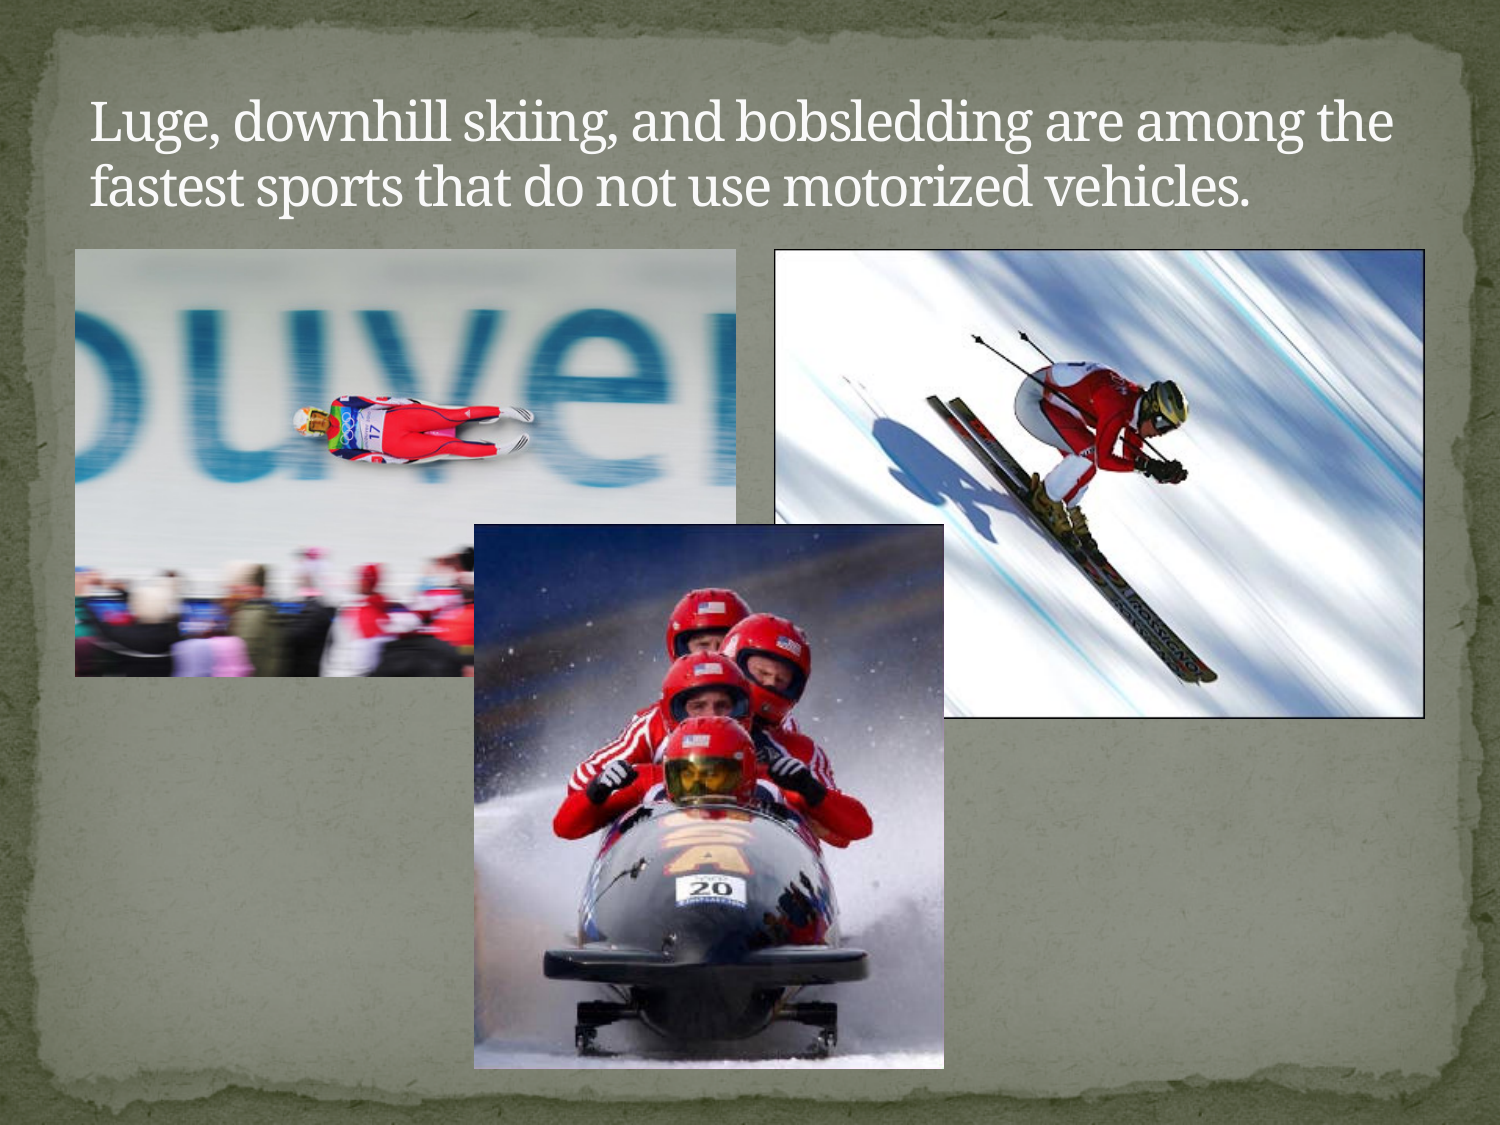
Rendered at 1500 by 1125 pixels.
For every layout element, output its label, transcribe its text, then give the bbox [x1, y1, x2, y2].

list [76, 251, 736, 677]
title Luge, downhill skiing, and bobsledding are among the fastest sports that do not use motorized vehicles. [74, 24, 1425, 225]
picture [474, 249, 1426, 1069]
